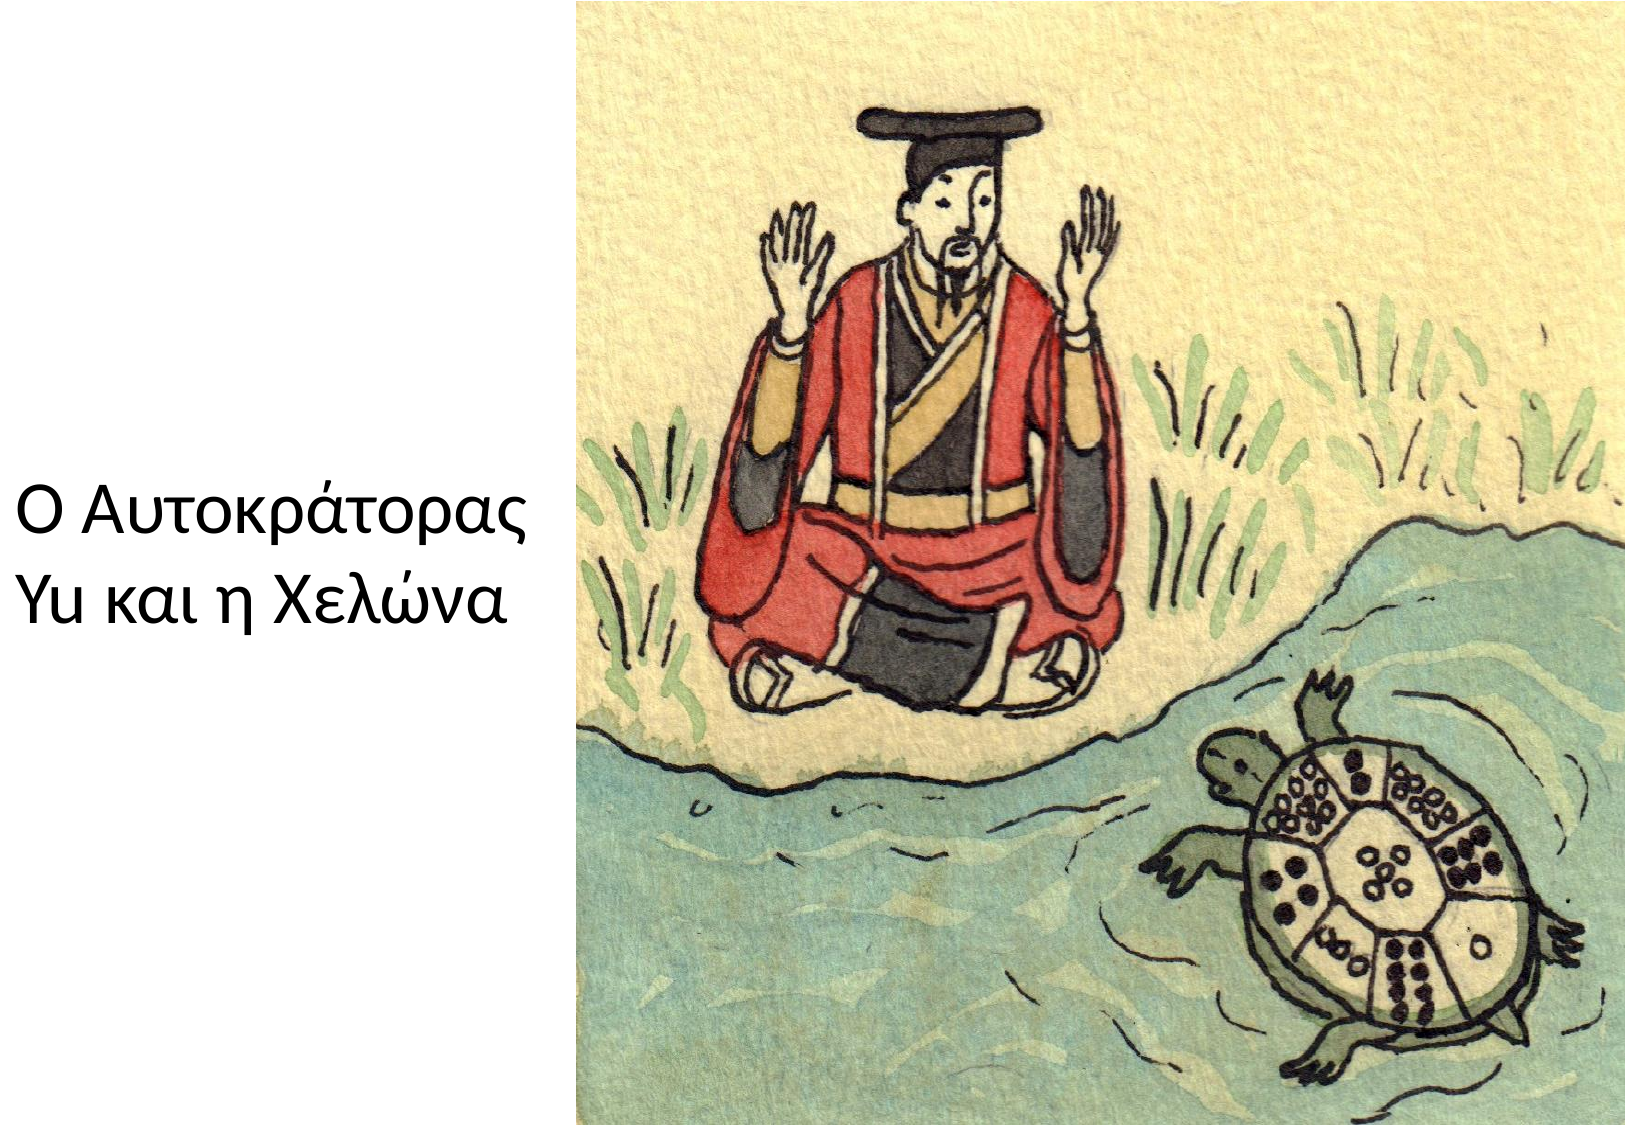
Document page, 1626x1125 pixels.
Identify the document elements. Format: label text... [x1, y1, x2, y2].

picture [575, 1, 1625, 1125]
text_box Ο Αυτοκράτορας Yu και η Χελώνα [0, 451, 569, 674]
